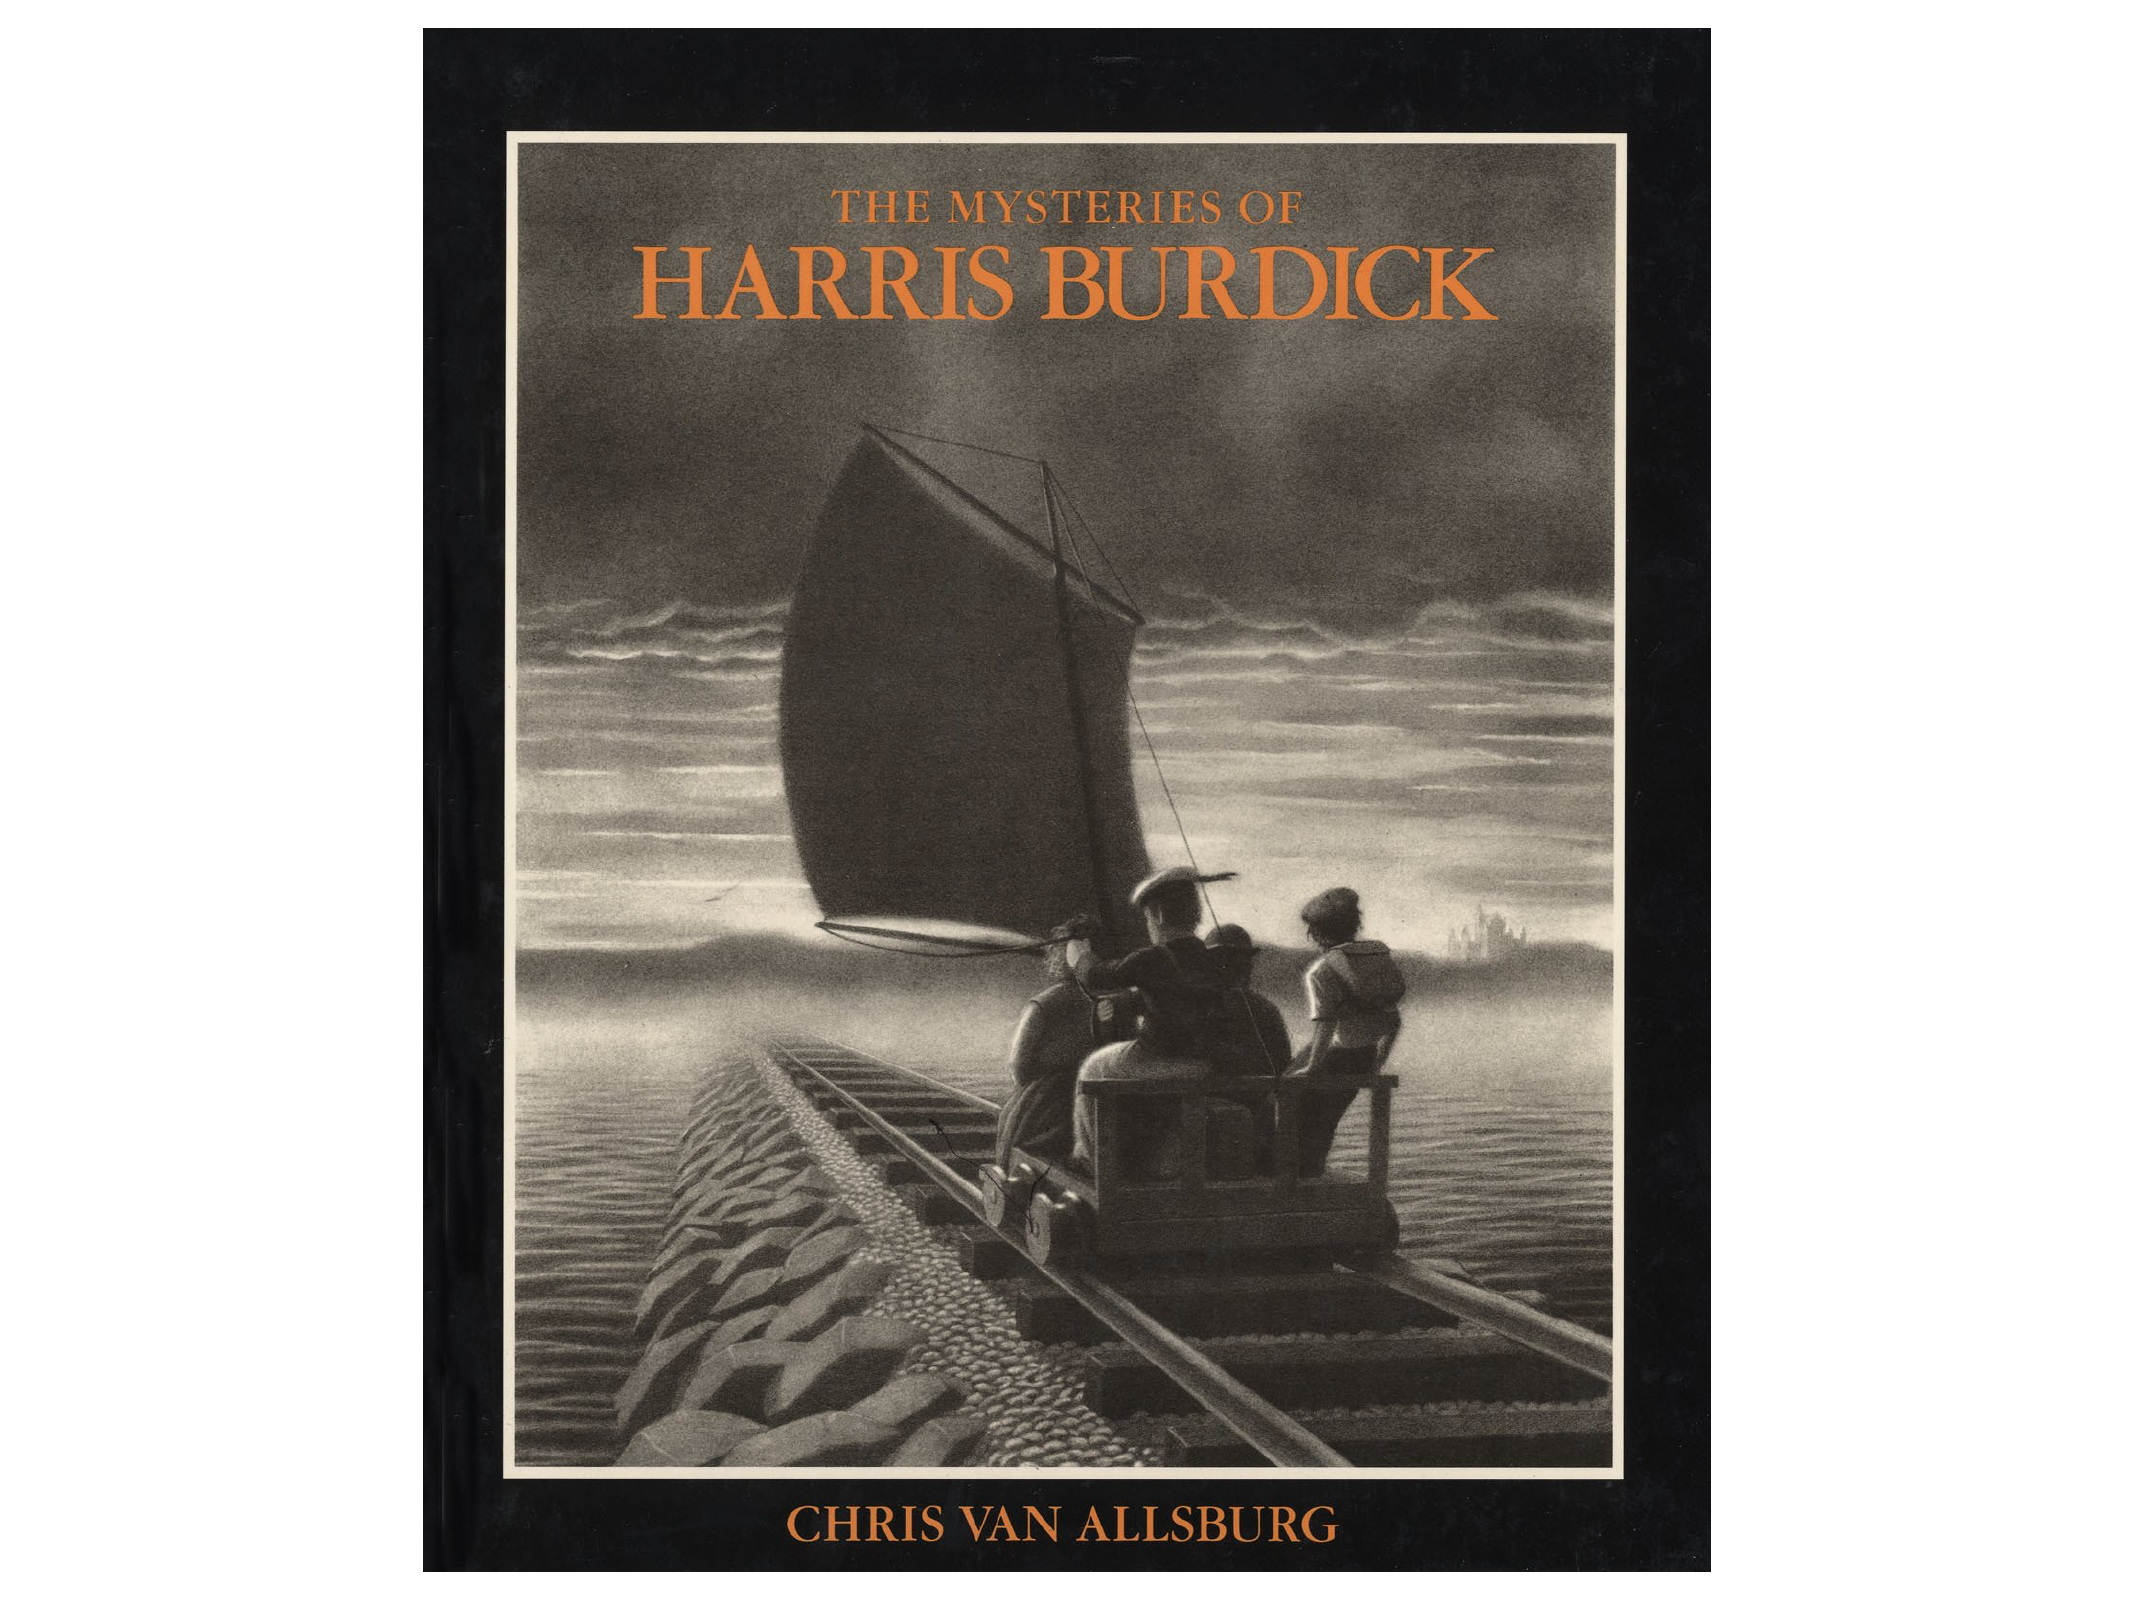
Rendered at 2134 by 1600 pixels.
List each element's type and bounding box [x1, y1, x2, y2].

picture [422, 28, 1711, 1572]
